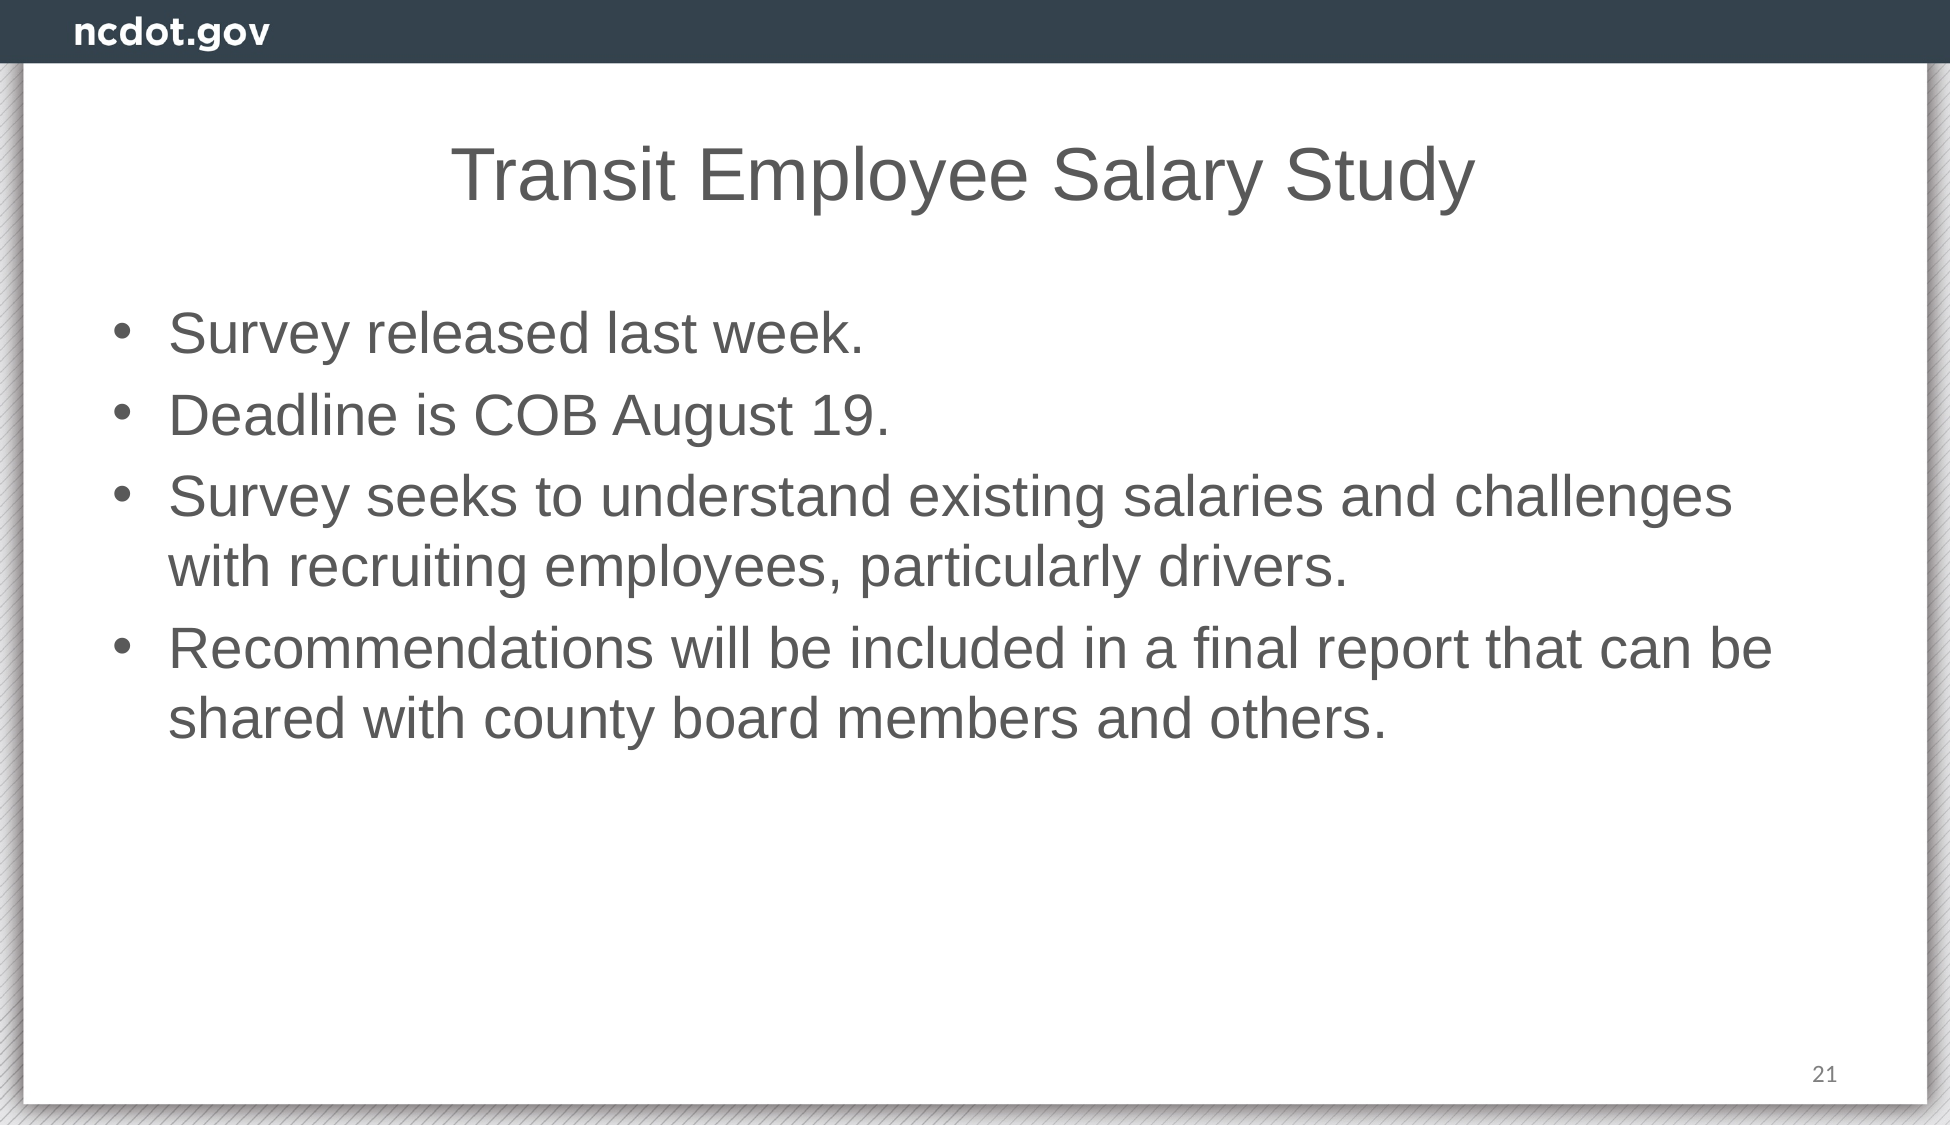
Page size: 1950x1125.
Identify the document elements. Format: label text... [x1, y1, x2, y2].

title Transit Employee Salary Study [97, 77, 1853, 265]
slide_number 21 [1397, 1042, 1853, 1103]
picture [0, 0, 1950, 1125]
list Survey released last week. Deadline is COB August 19. Survey seeks to understand existing salaries and challenges with recruiting employees, particularly drivers. Recommendations will be included in a final report that can be shared with county board members and others. [97, 287, 1853, 1029]
